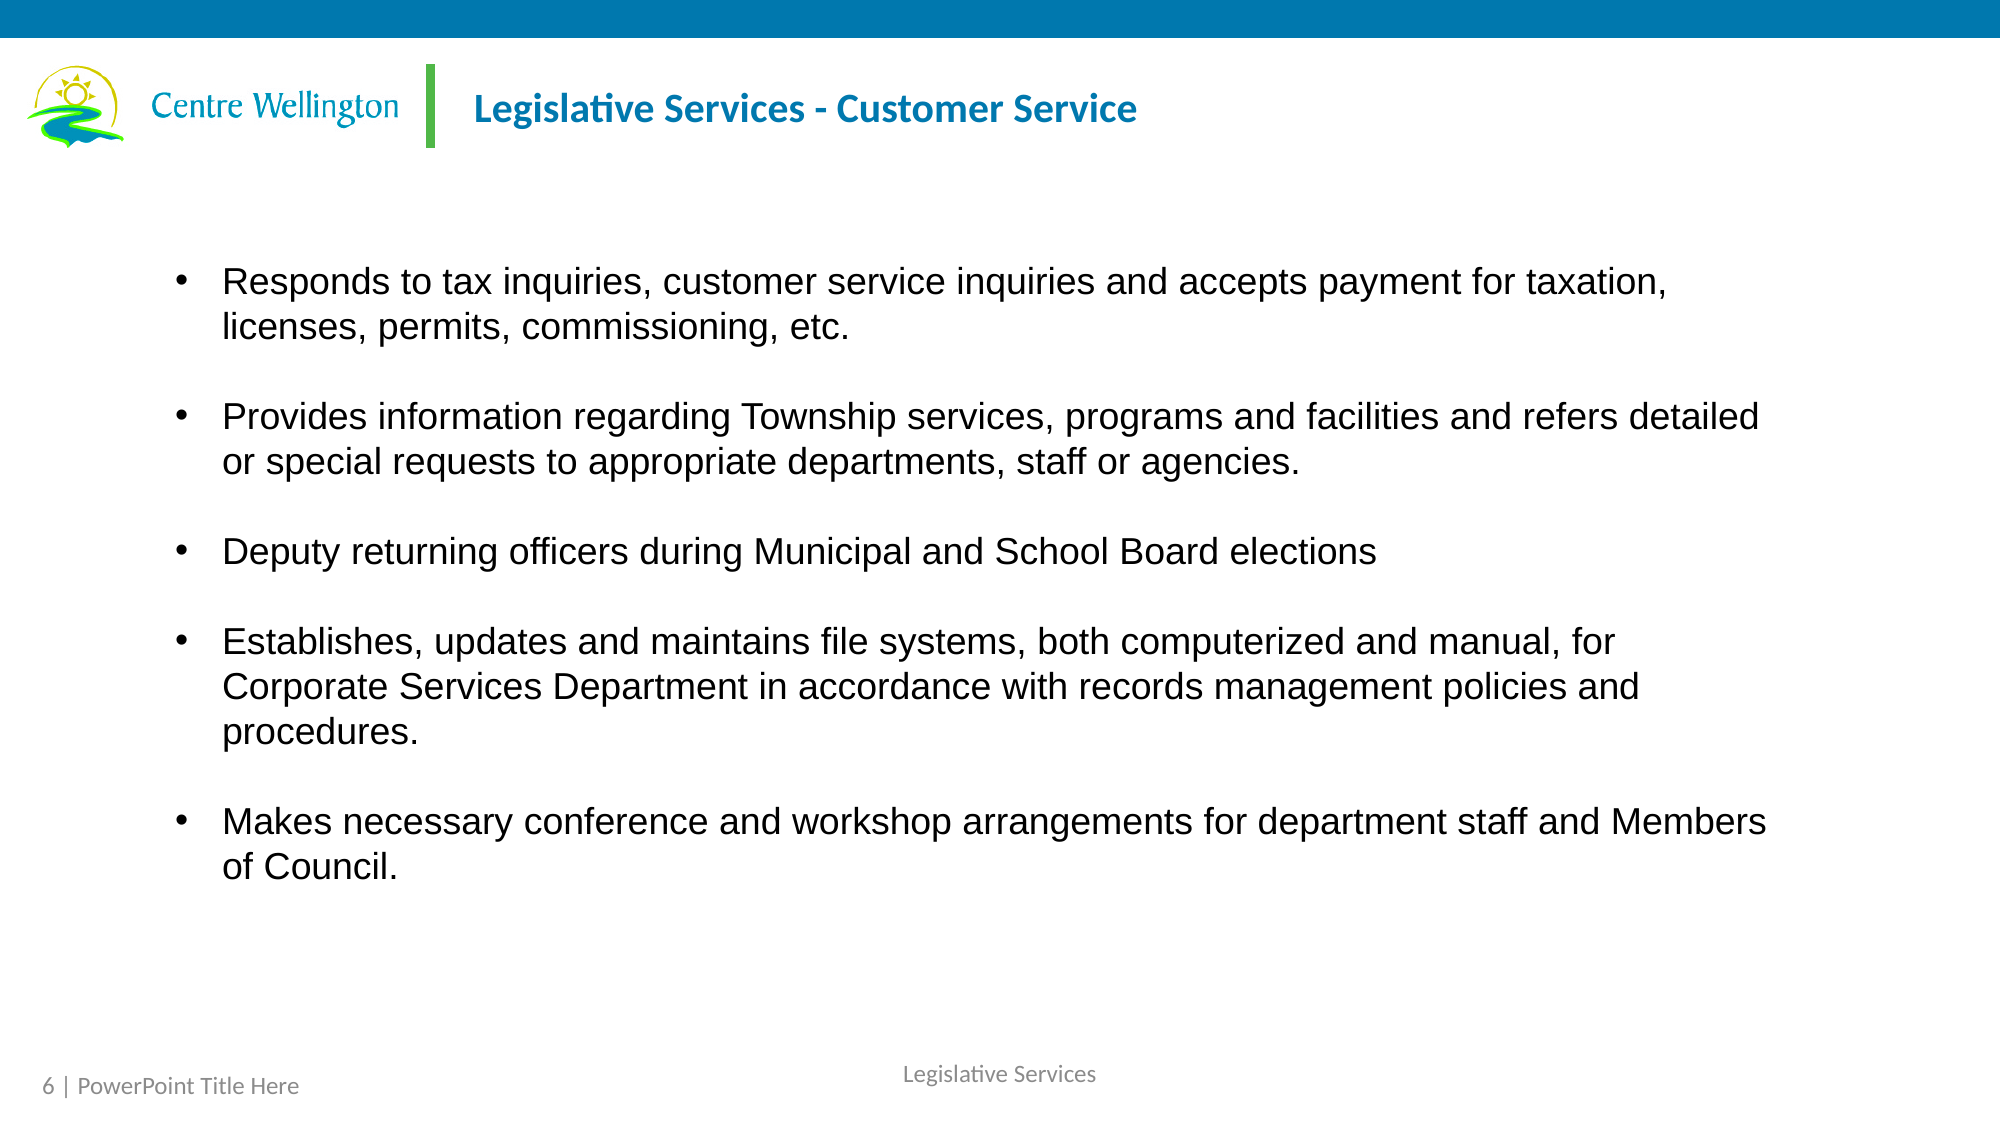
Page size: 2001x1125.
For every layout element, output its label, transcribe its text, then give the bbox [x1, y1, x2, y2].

picture [27, 65, 398, 148]
text_box [426, 64, 435, 148]
text_box [0, 0, 2000, 38]
footer Legislative Services [662, 1042, 1338, 1103]
text_box Responds to tax inquiries, customer service inquiries and accepts payment for taxation, licenses, permits, commissioning, etc. Provides information regarding Township services, programs and facilities and refers detailed or special requests to appropriate departments, staff or agencies. Deputy returning officers during Municipal and School Board elections Establishes, updates and maintains file systems, both computerized and manual, for Corporate Services Department in accordance with records management policies and procedures. Makes necessary conference and workshop arrangements for department staff and Members of Council. [160, 249, 1790, 985]
text_box Legislative Services - Customer Service [459, 73, 1941, 139]
slide_number 6 | PowerPoint Title Here [27, 1043, 629, 1125]
